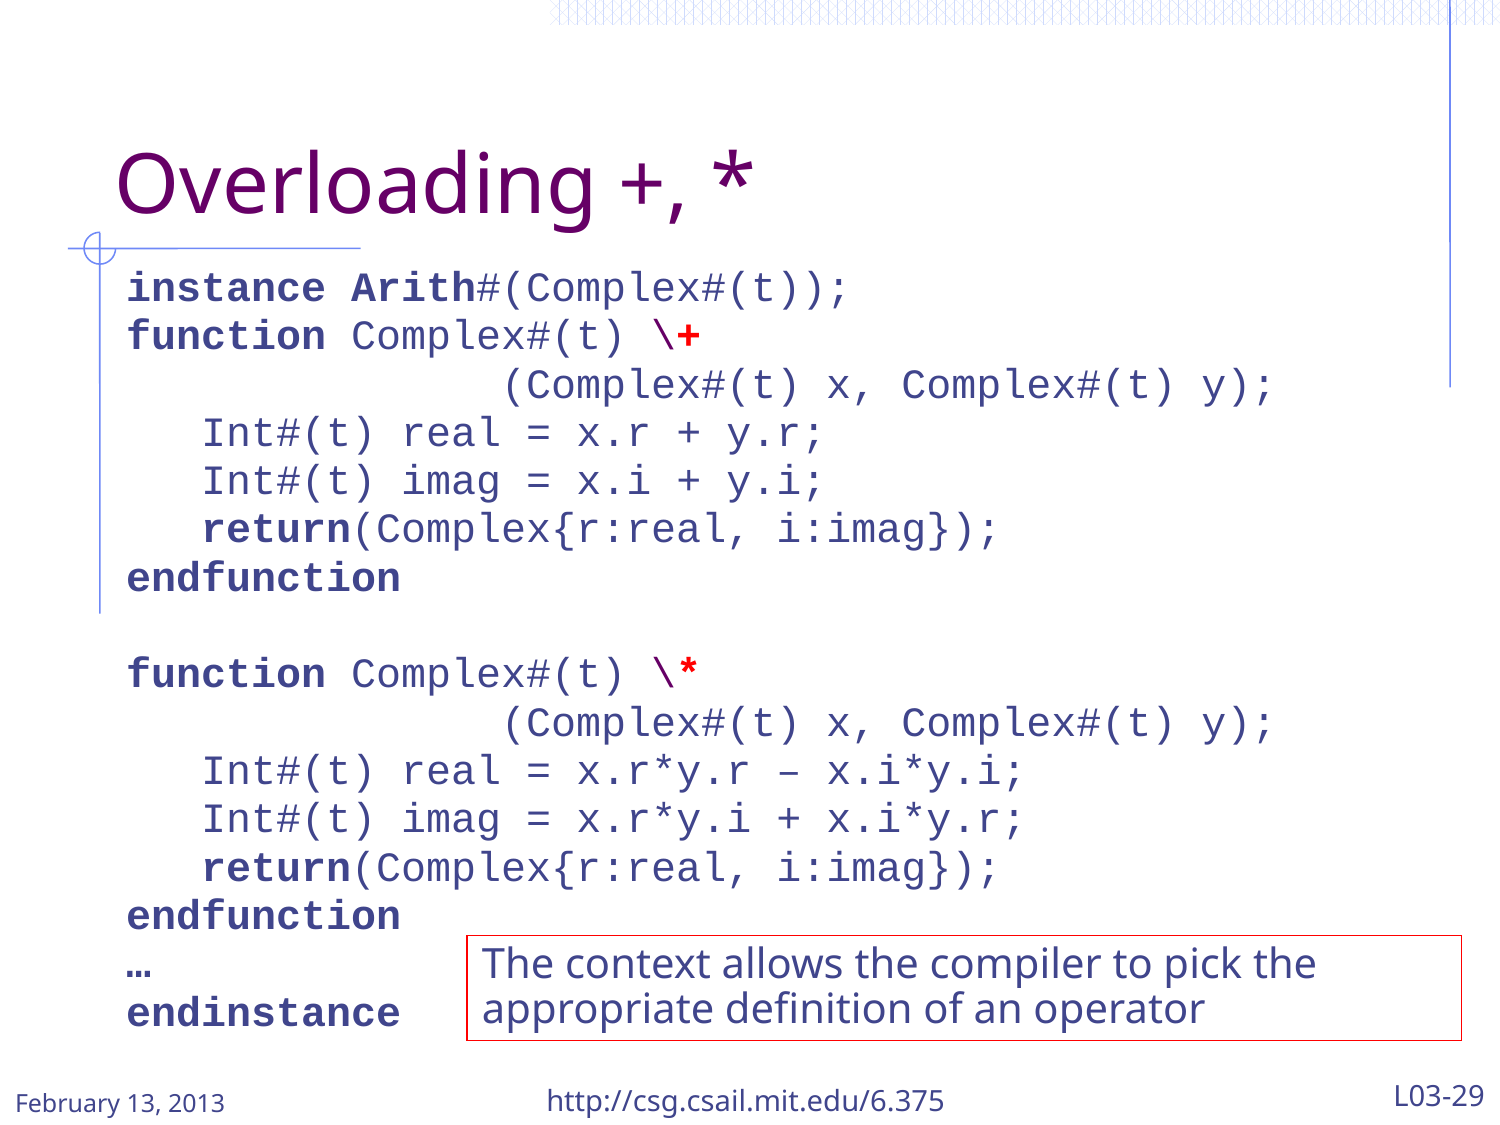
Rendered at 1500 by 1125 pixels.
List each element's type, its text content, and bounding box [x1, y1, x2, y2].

text_box The context allows the compiler to pick the appropriate definition of an operator [467, 935, 1462, 1041]
slide_number L03-29 [1187, 1049, 1500, 1125]
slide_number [0, 1068, 293, 1125]
list instance Arith#(Complex#(t)); function Complex#(t) \+ (Complex#(t) x, Complex#(t) y); Int#(t) real = x.r + y.r; Int#(t) imag = x.i + y.i; return(Complex{r:real, i:imag}); endfunction function Complex#(t) \* (Complex#(t) x, Complex#(t) y); Int#(t) real = x.r*y.r – x.i*y.i; Int#(t) imag = x.r*y.i + x.i*y.r; return(Complex{r:real, i:imag}); endfunction … endinstance [110, 261, 1387, 938]
footer http://csg.csail.mit.edu/6.375 [508, 1049, 984, 1125]
title Overloading +, * [99, 49, 1376, 238]
